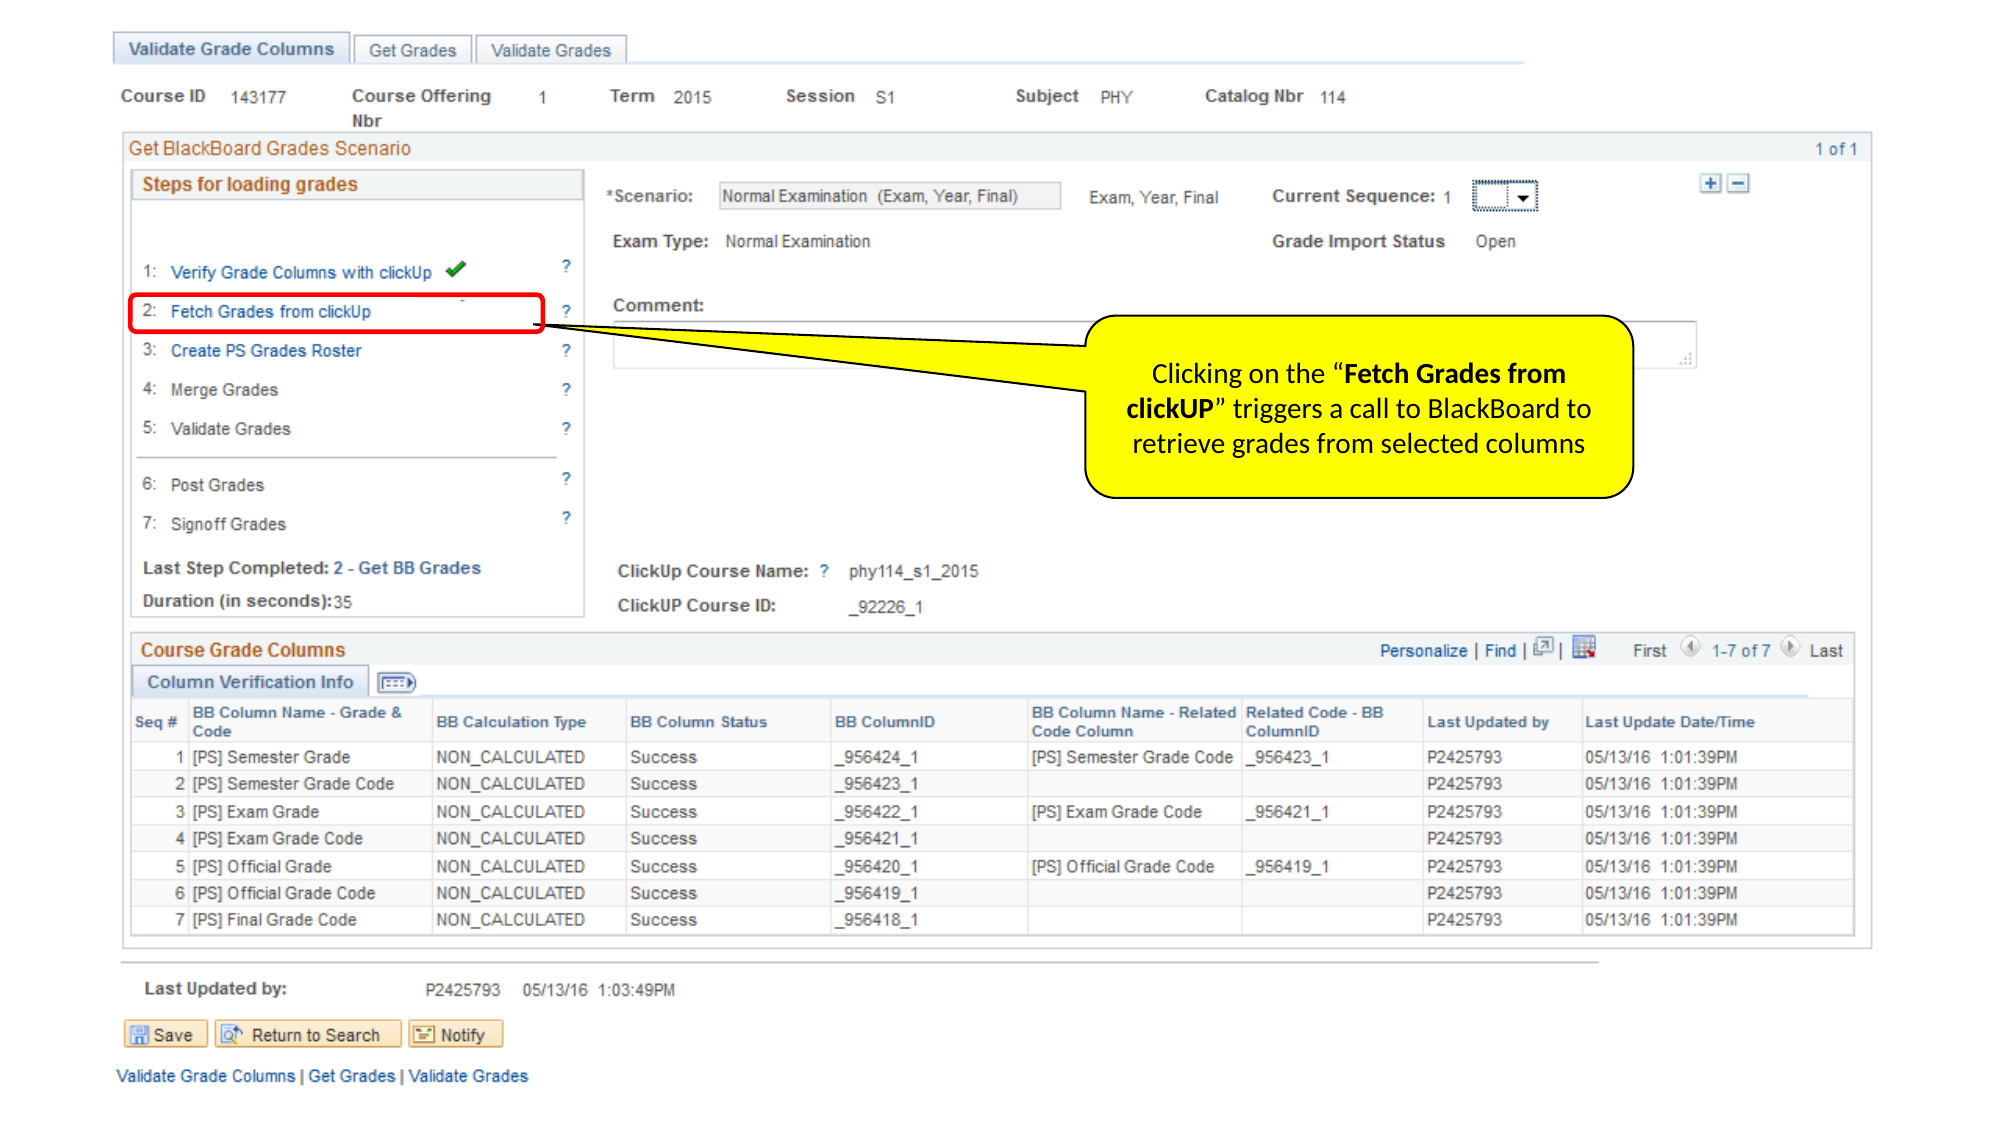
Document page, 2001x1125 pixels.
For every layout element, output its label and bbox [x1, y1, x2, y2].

picture [106, 24, 1893, 1101]
